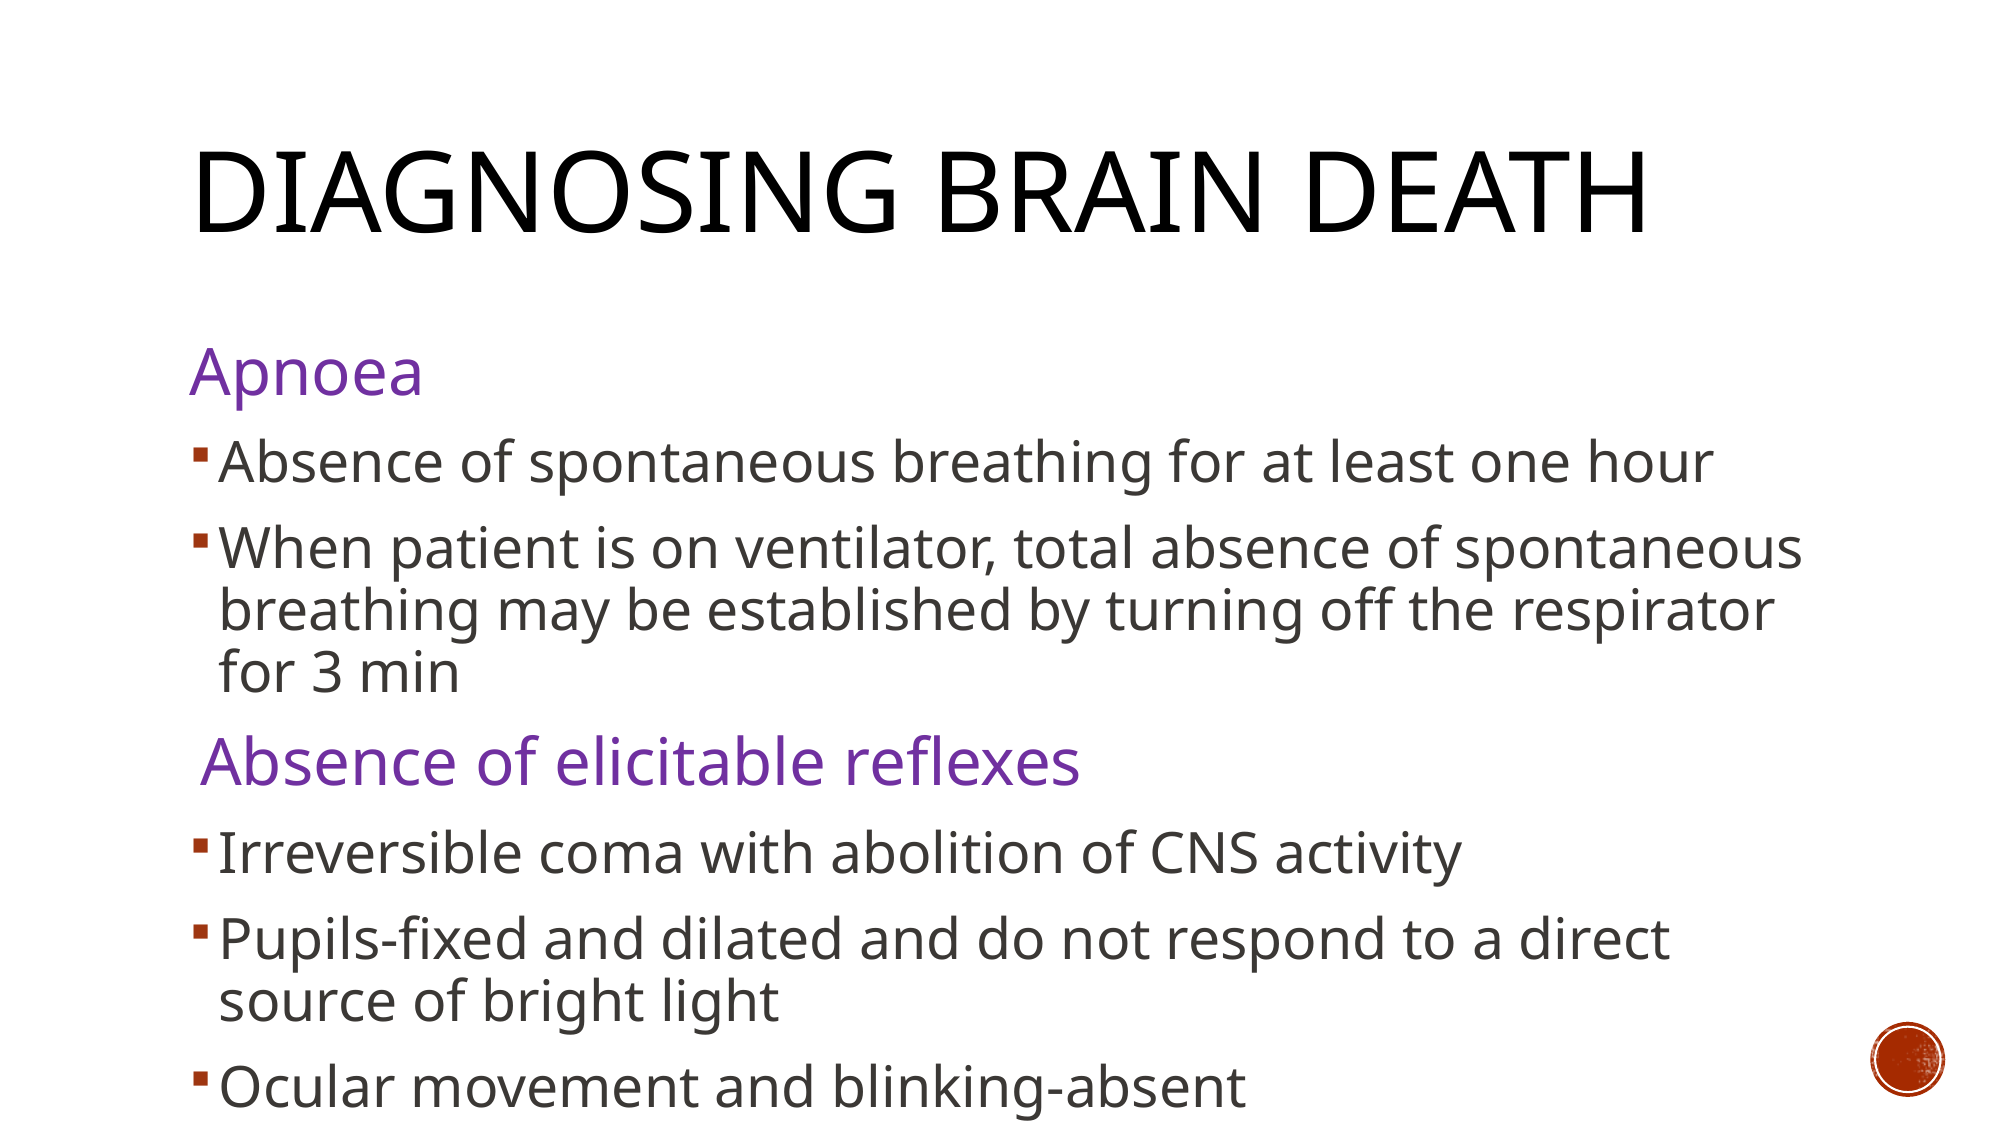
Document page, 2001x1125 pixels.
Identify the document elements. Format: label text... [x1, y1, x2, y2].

title DIAGNOSING BRAIN DEATH [174, 101, 1825, 291]
list Apnoea Absence of spontaneous breathing for at least one hour When patient is on ventilator, total absence of spontaneous breathing may be established by turning off the respirator for 3 min Absence of elicitable reflexes Irreversible coma with abolition of CNS activity Pupils-fixed and dilated and do not respond to a direct source of bright light Ocular movement and blinking-absent [174, 331, 1880, 1125]
